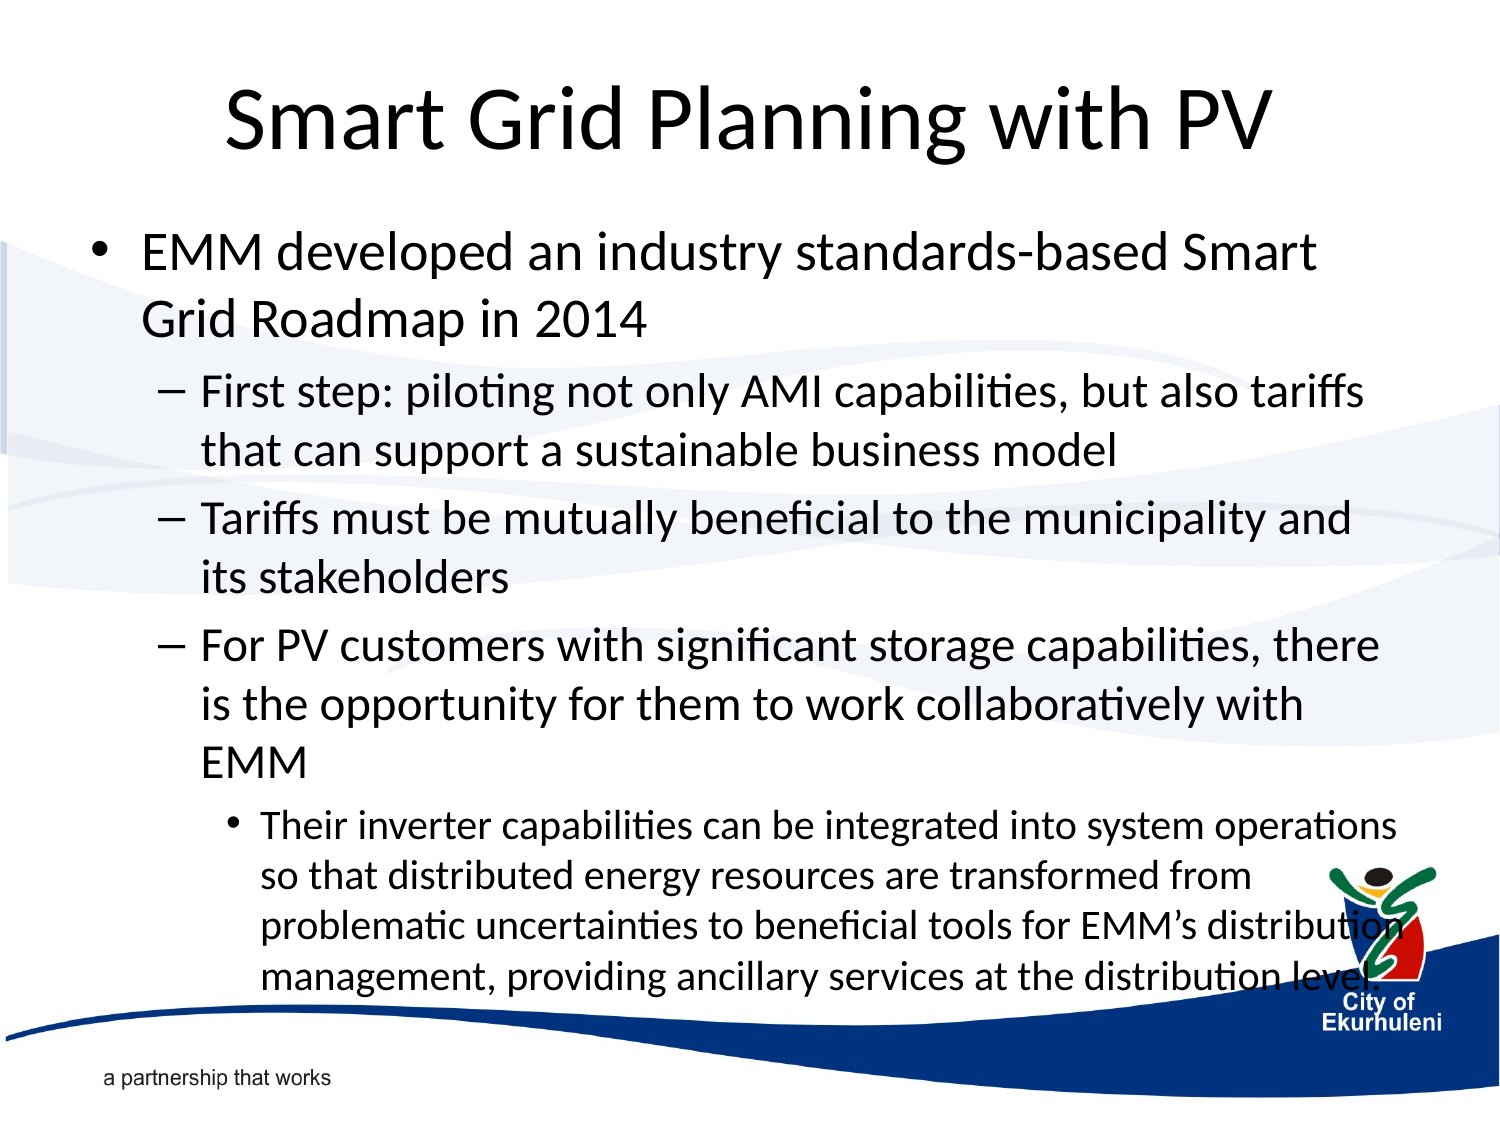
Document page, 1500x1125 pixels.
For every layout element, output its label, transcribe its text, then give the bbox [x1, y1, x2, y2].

list EMM developed an industry standards-based Smart Grid Roadmap in 2014 First step: piloting not only AMI capabilities, but also tariffs that can support a sustainable business model Tariffs must be mutually beneficial to the municipality and its stakeholders For PV customers with significant storage capabilities, there is the opportunity for them to work collaboratively with EMM Their inverter capabilities can be integrated into system operations so that distributed energy resources are transformed from problematic uncertainties to beneficial tools for EMM’s distribution management, providing ancillary services at the distribution level. [75, 206, 1425, 1061]
title Smart Grid Planning with PV [75, 19, 1425, 206]
picture [0, 0, 1500, 1125]
